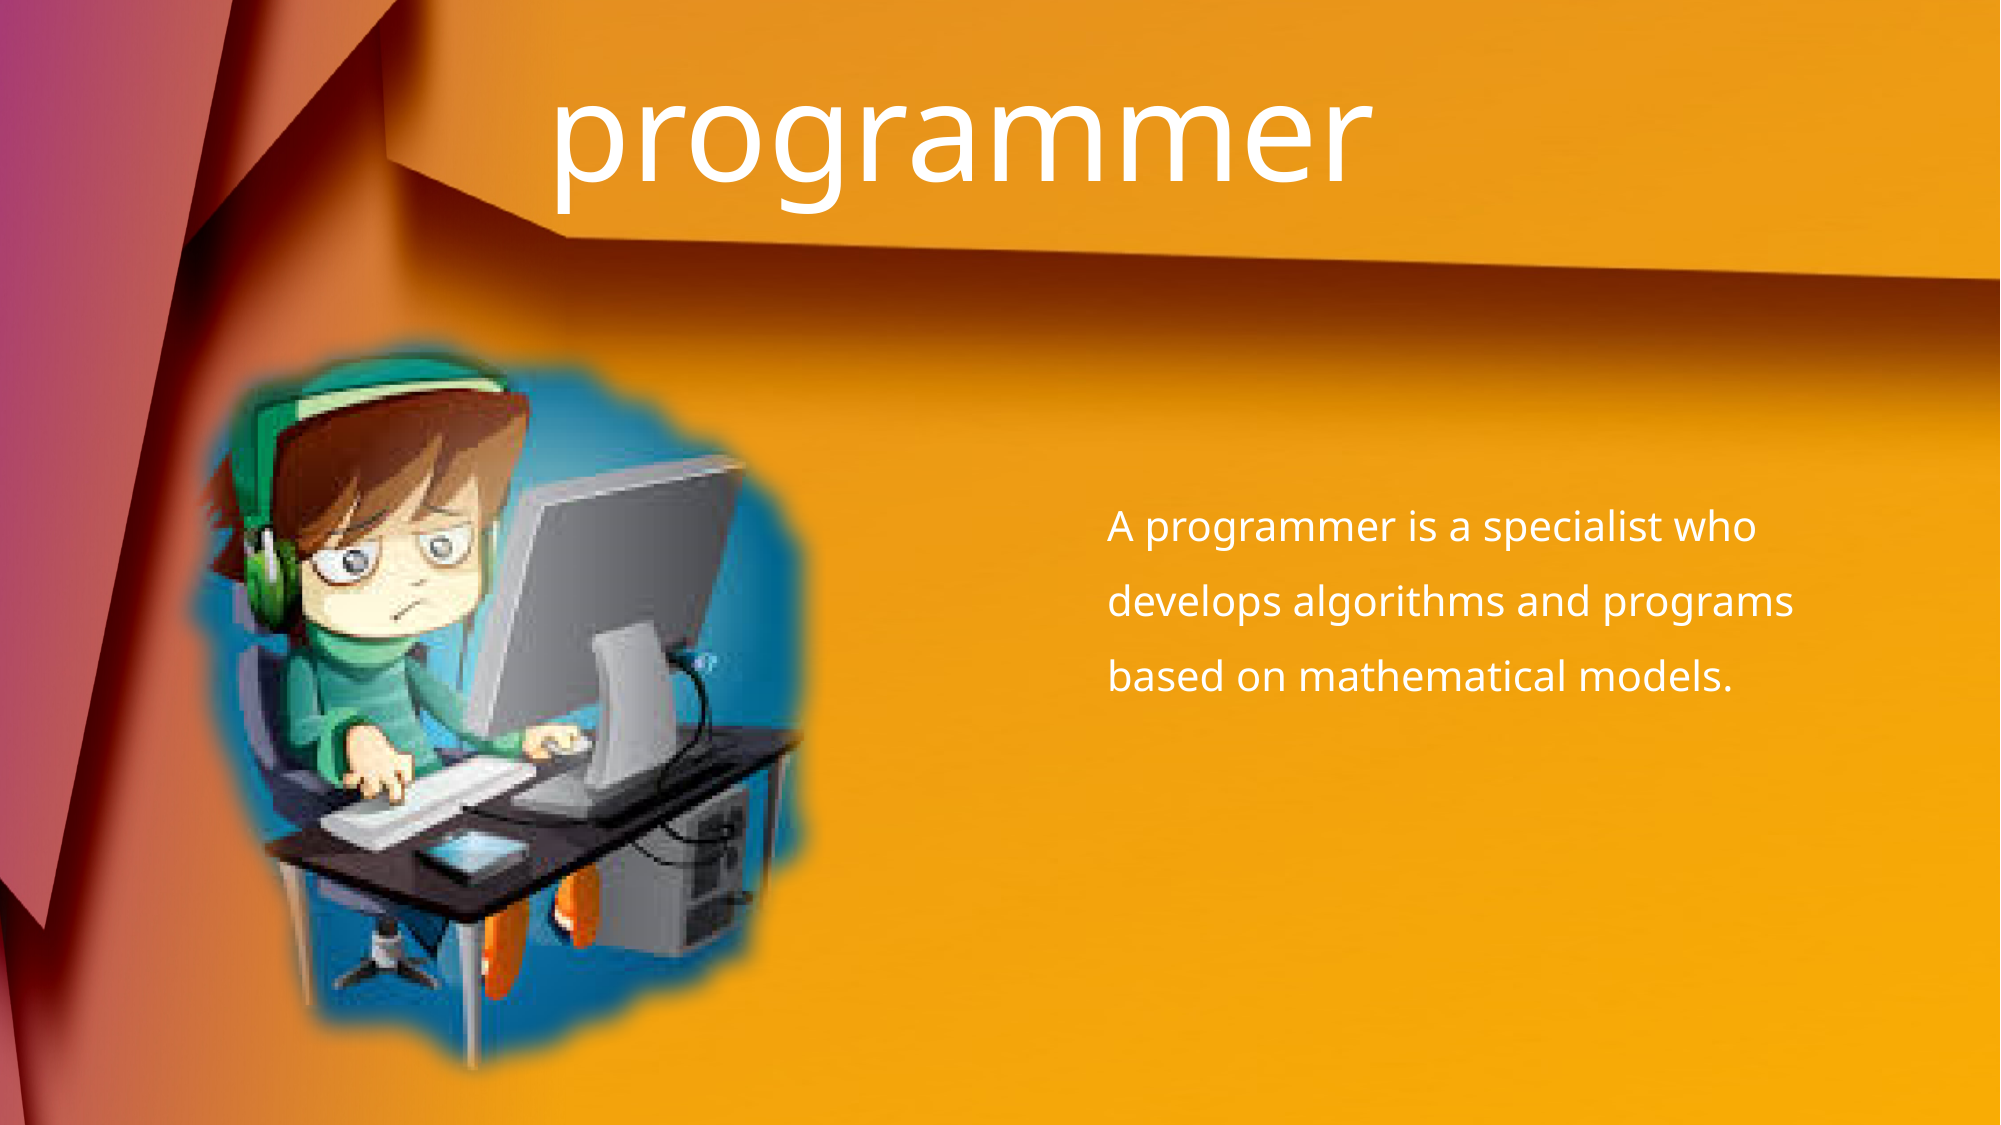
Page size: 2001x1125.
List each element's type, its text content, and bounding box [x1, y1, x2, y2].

text_box A programmer is a specialist who develops algorithms and programs based on mathematical models. [1092, 467, 1913, 707]
picture [0, 0, 2000, 1125]
title programmer [327, 31, 1595, 220]
